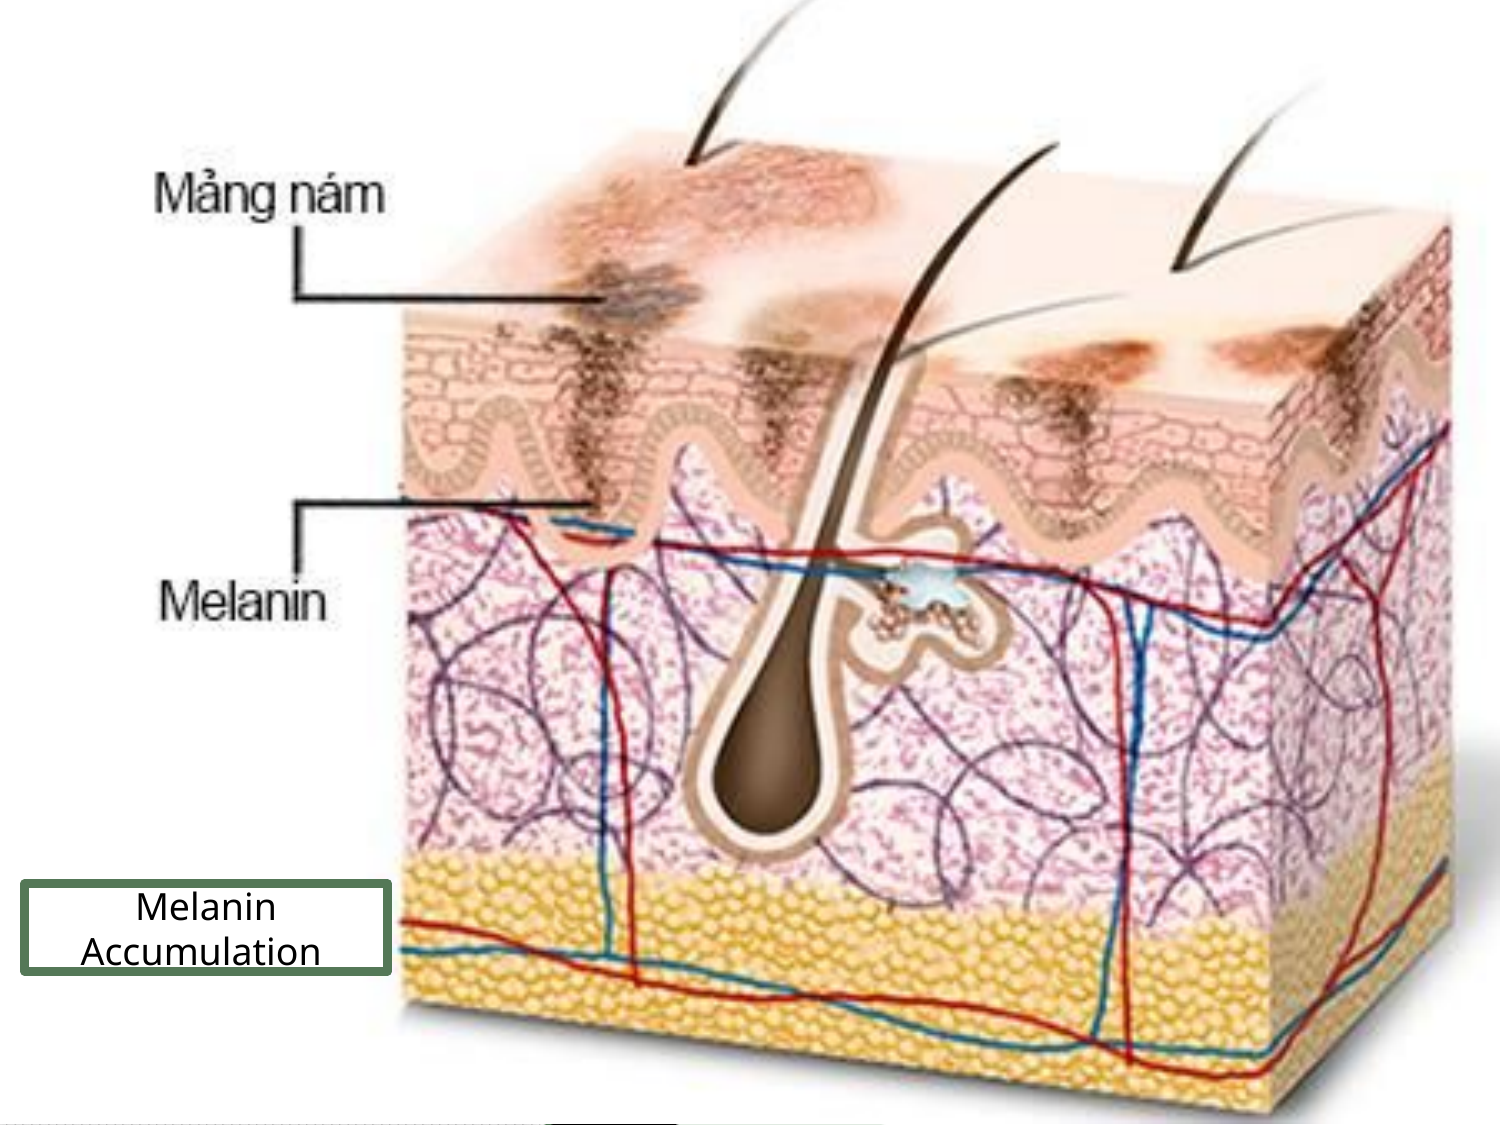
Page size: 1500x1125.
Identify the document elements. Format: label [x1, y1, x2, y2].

text_box [0, 0, 1500, 1125]
